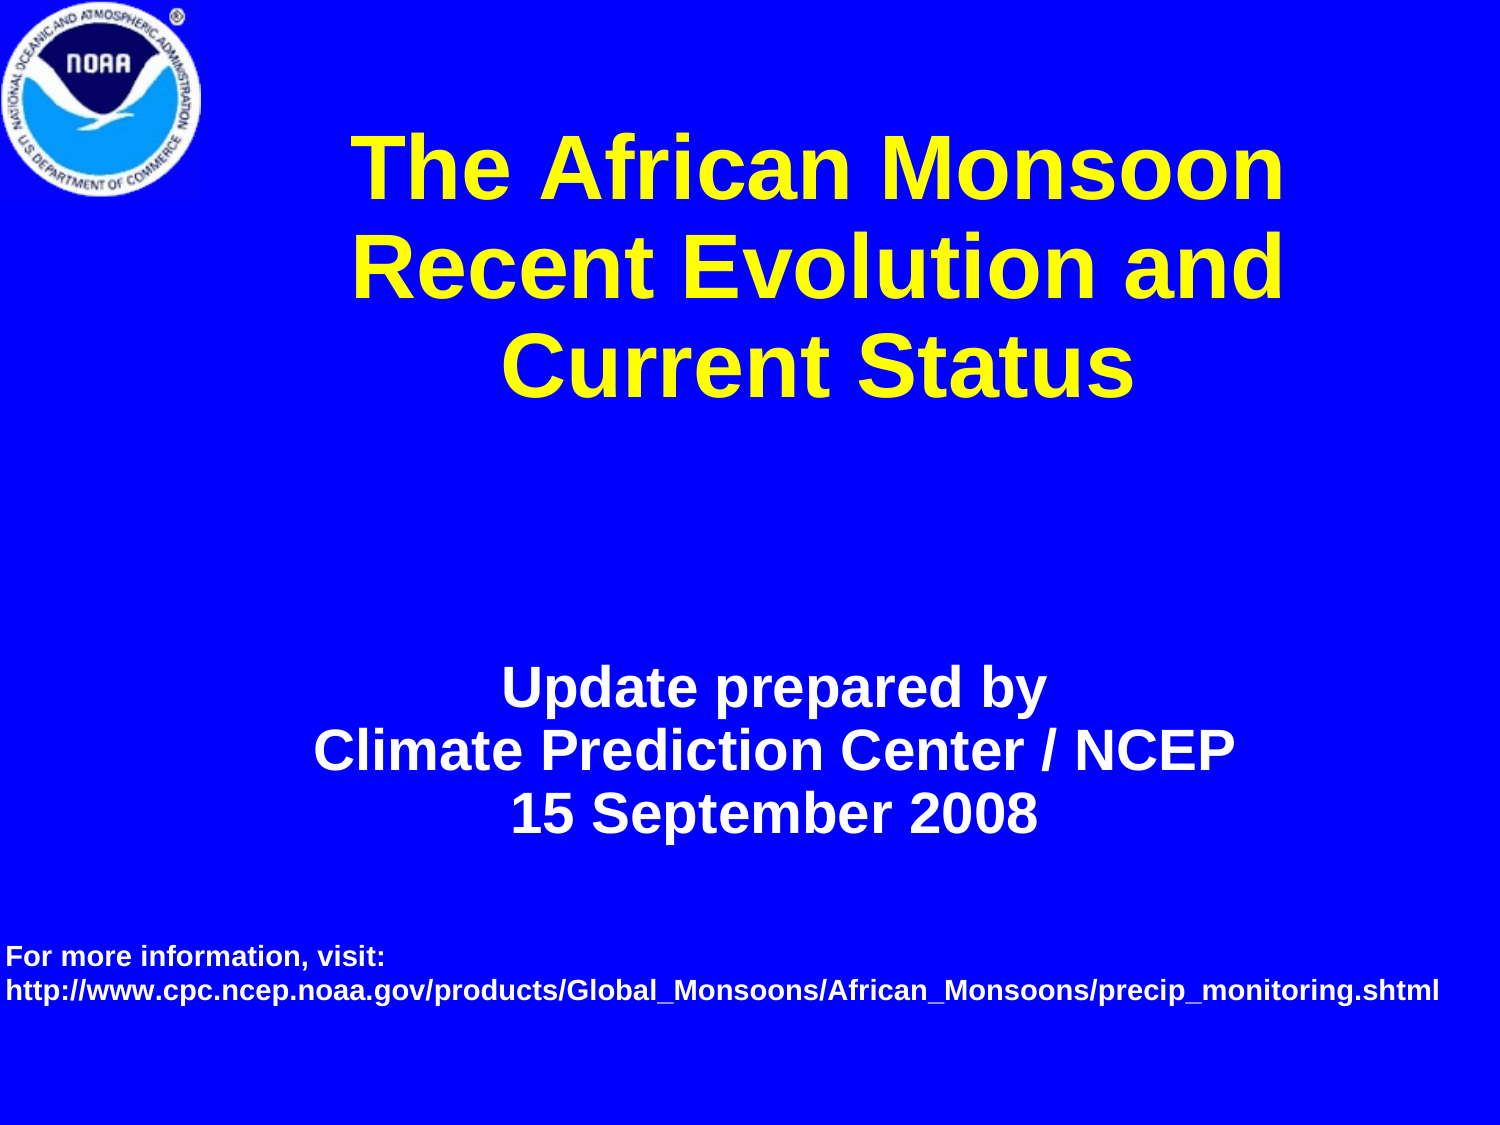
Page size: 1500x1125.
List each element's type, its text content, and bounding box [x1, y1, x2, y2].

text_box For more information, visit: http://www.cpc.ncep.noaa.gov/products/Global_Monsoons/African_Monsoons/precip_monitoring.shtml [0, 929, 1457, 1015]
text_box Update prepared by Climate Prediction Center / NCEP 15 September 2008 [275, 649, 1275, 855]
title The African Monsoon Recent Evolution and Current Status [187, 99, 1450, 438]
picture [0, 0, 200, 200]
